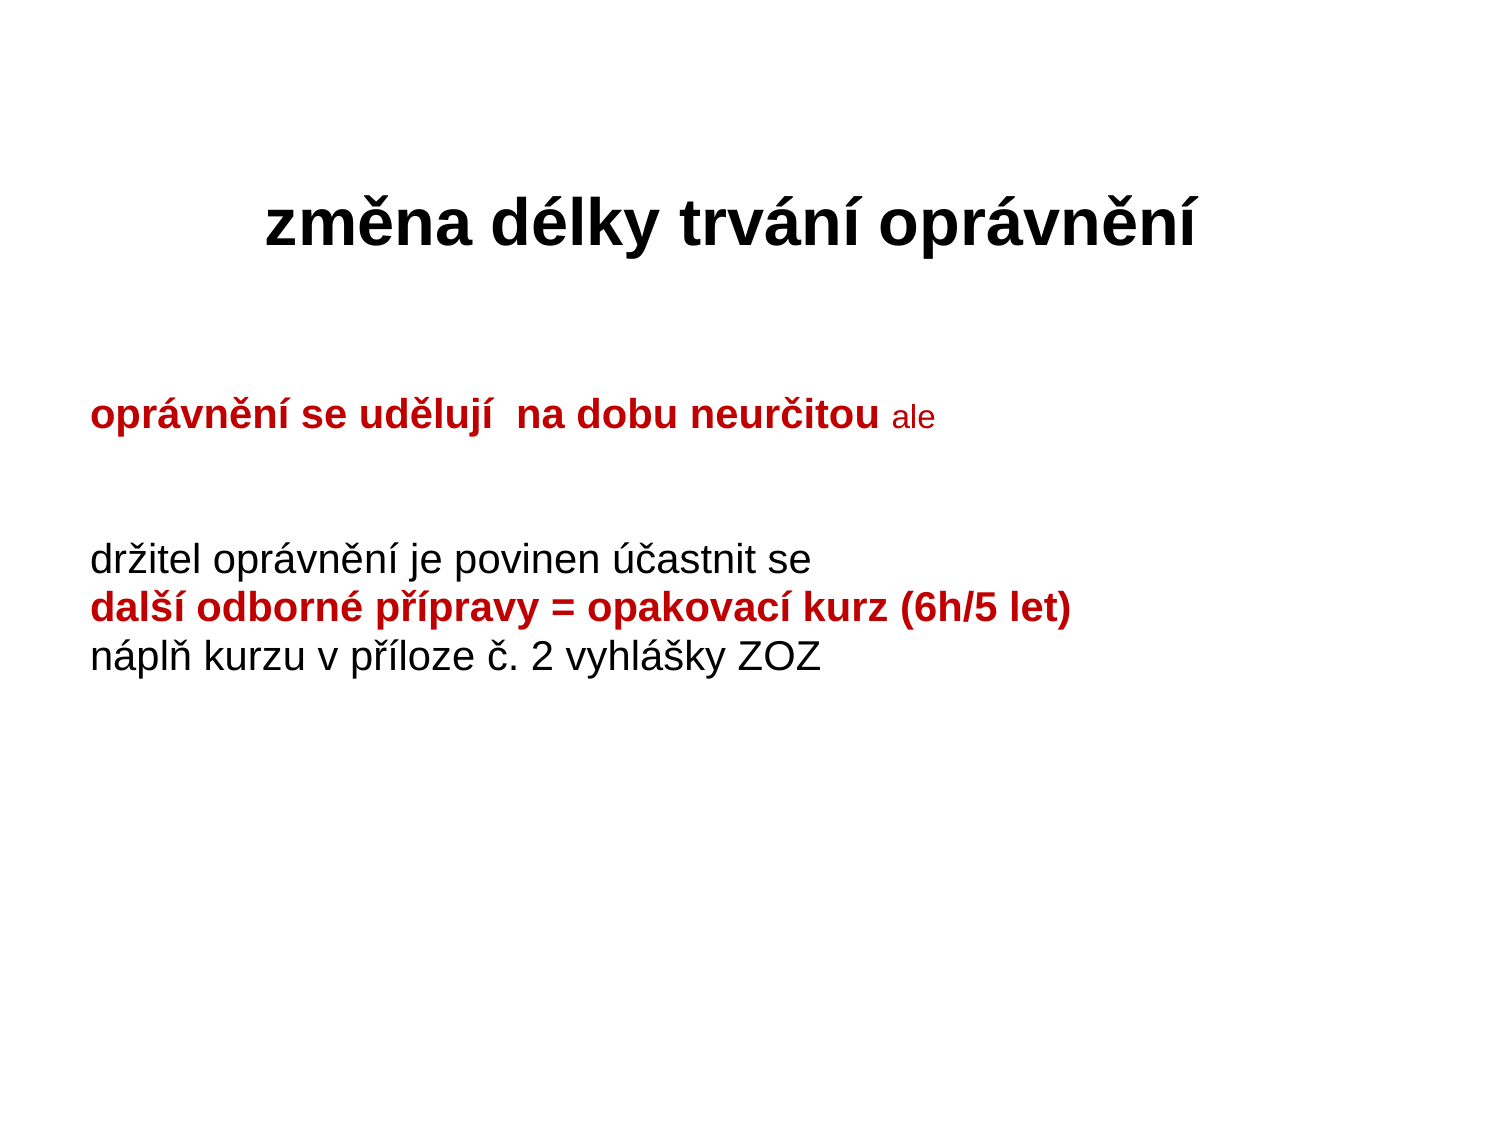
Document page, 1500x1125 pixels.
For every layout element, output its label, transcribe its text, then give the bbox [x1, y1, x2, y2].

list oprávnění se udělují na dobu neurčitou ale držitel oprávnění je povinen účastnit se další odborné přípravy = opakovací kurz (6h/5 let) náplň kurzu v příloze č. 2 vyhlášky ZOZ [75, 262, 1425, 1005]
title změna délky trvání oprávnění [75, 45, 1425, 233]
